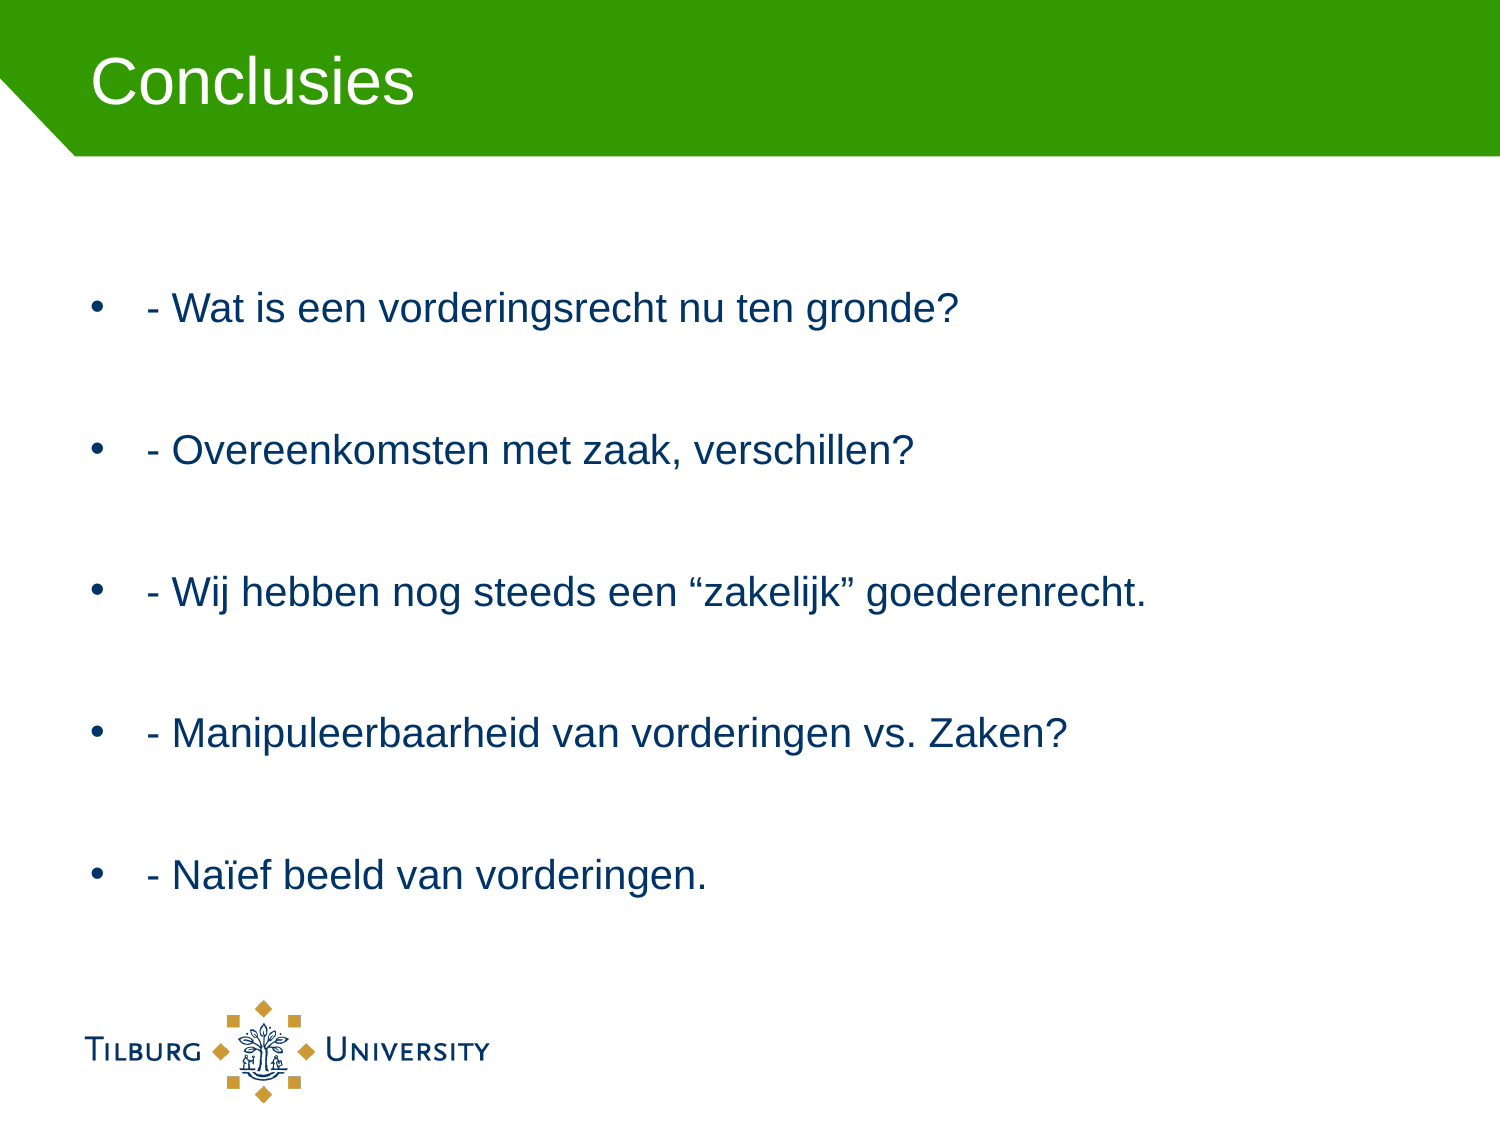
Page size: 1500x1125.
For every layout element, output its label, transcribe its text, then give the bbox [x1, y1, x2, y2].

title Conclusies [74, 0, 1426, 157]
list - Wat is een vorderingsrecht nu ten gronde? - Overeenkomsten met zaak, verschillen? - Wij hebben nog steeds een “zakelijk” goederenrecht. - Manipuleerbaarheid van vorderingen vs. Zaken? - Naïef beeld van vorderingen. [74, 202, 1426, 971]
picture [78, 994, 495, 1111]
